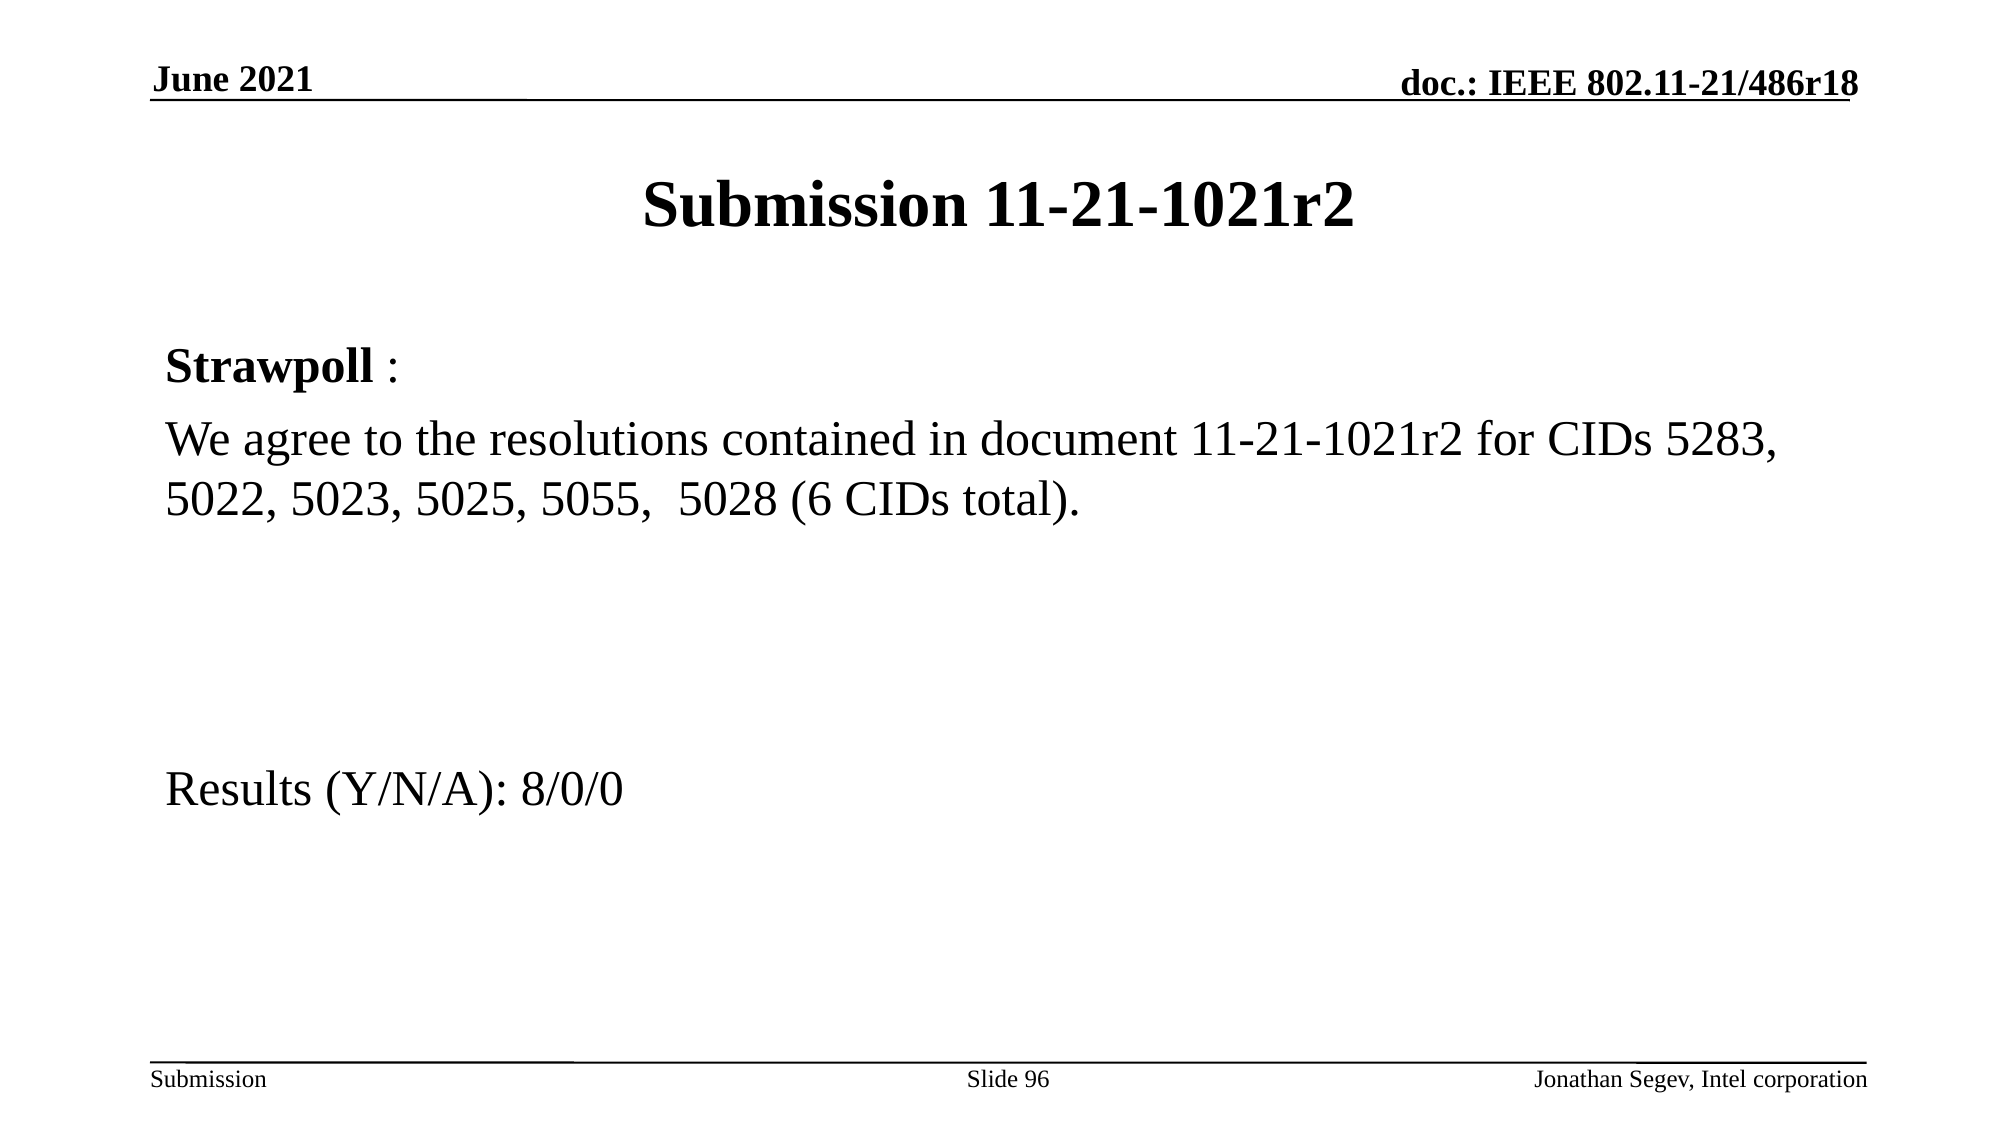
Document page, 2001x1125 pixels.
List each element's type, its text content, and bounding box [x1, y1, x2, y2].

title Submission 11-21-1021r2 [149, 112, 1850, 288]
footer Jonathan Segev, Intel corporation [1171, 1061, 1869, 1093]
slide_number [152, 54, 563, 100]
slide_number Slide 96 [950, 1061, 1067, 1123]
list Strawpoll : We agree to the resolutions contained in document 11-21-1021r2 for CIDs 5283, 5022, 5023, 5025, 5055, 5028 (6 CIDs total). Results (Y/N/A): 8/0/0 [149, 324, 1850, 1000]
